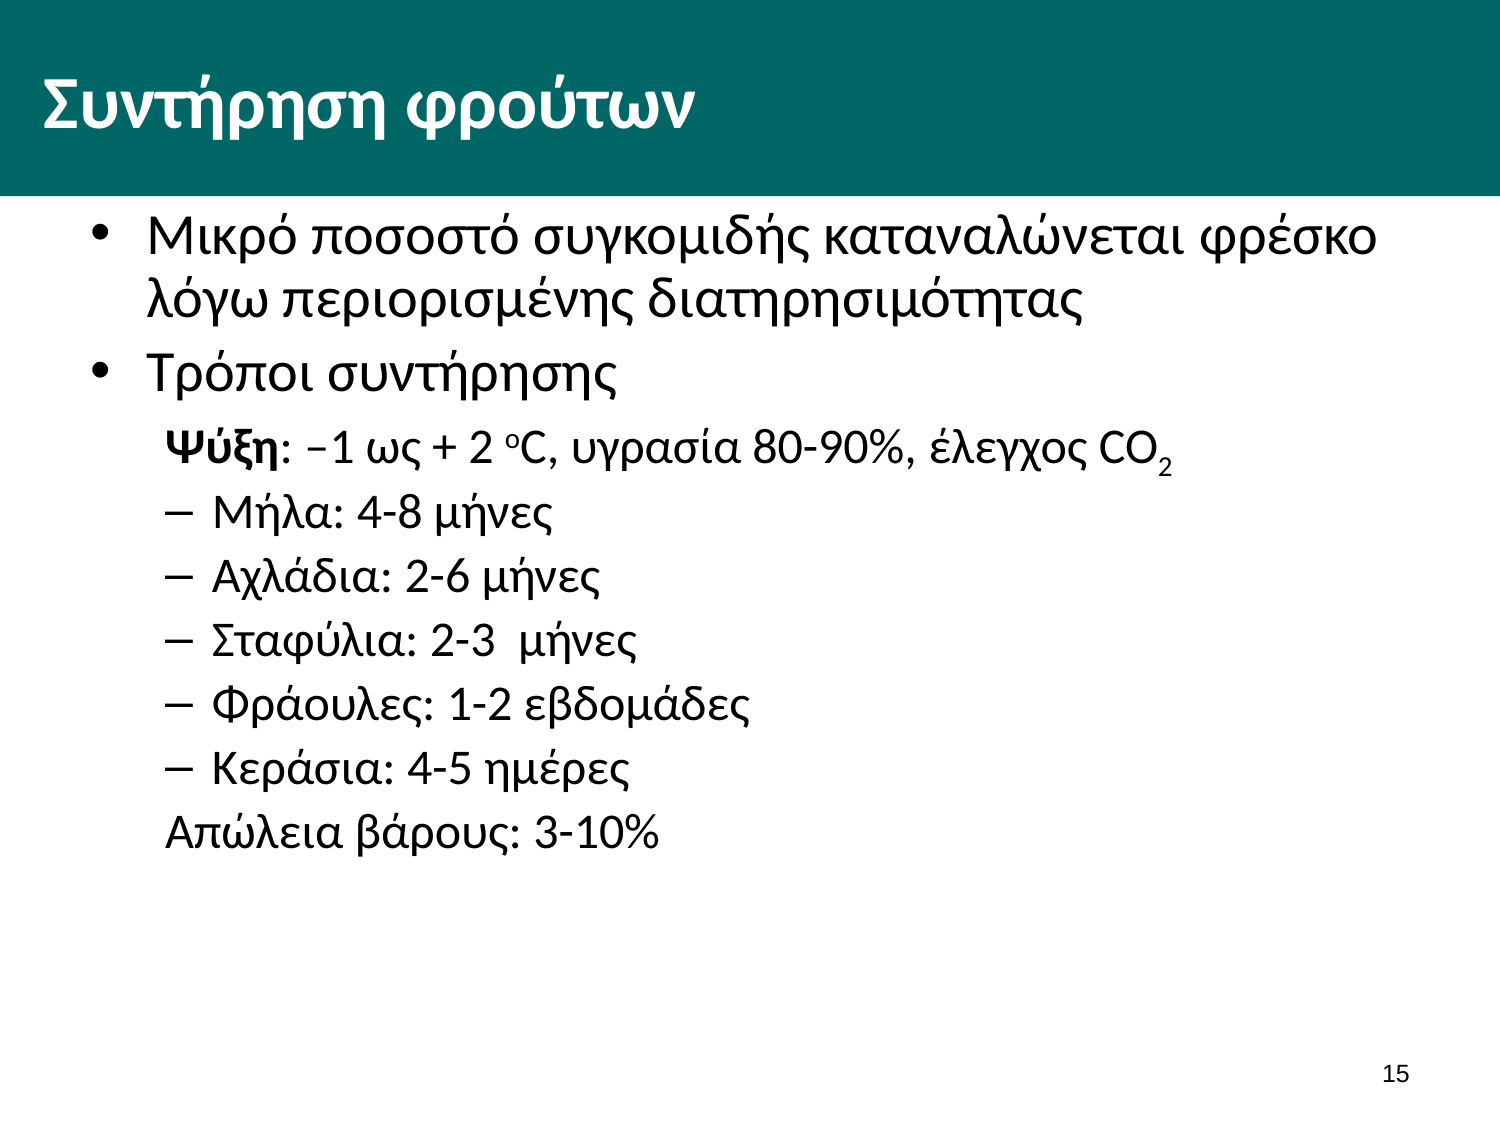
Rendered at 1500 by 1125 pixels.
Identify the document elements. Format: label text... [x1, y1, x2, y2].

list Μικρό ποσοστό συγκομιδής καταναλώνεται φρέσκο λόγω περιορισμένης διατηρησιμότητας Τρόποι συντήρησης Ψύξη: –1 ως + 2 oC, υγρασία 80-90%, έλεγχος CO2 Μήλα: 4-8 μήνες Αχλάδια: 2-6 μήνες Σταφύλια: 2-3 μήνες Φράουλες: 1-2 εβδομάδες Κεράσια: 4-5 ημέρες Απώλεια βάρους: 3-10% [75, 196, 1425, 1024]
title Συντήρηση φρούτων [0, 0, 1500, 197]
slide_number 14 [1074, 1042, 1425, 1103]
